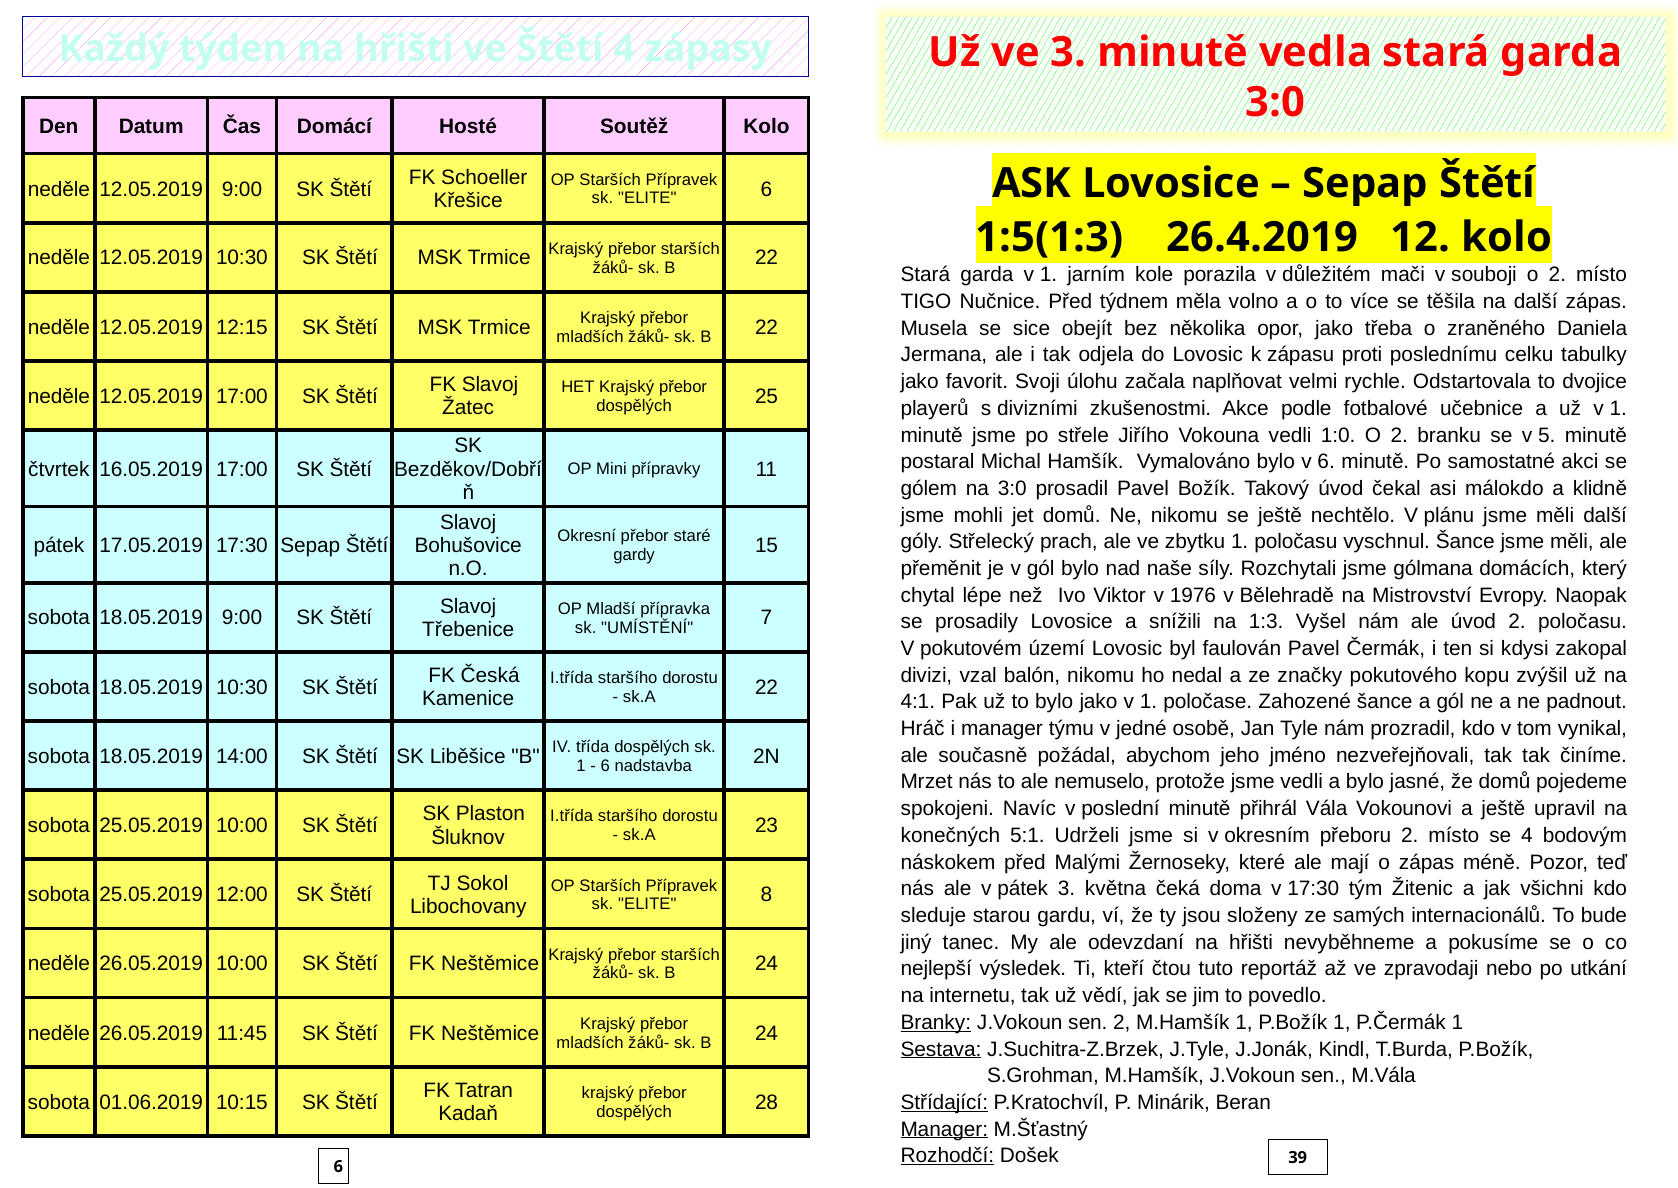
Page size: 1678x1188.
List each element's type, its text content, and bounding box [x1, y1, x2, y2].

table_cell 8 [726, 861, 807, 927]
table_cell 18.05.2019 [97, 654, 206, 719]
table_cell 10:30 [209, 654, 275, 719]
table_cell SK Štětí [278, 225, 390, 290]
table_header Kolo [726, 99, 807, 152]
table_cell neděle [25, 294, 93, 359]
table_cell 10:00 [209, 930, 275, 996]
table_cell sobota [25, 1069, 93, 1134]
table_cell neděle [25, 155, 93, 221]
table_cell Sepap Štětí [278, 508, 390, 581]
table_cell sobota [25, 654, 93, 719]
table_cell FK Neštěmice [394, 999, 542, 1065]
table_cell MSK Trmice [394, 225, 542, 290]
table_cell 22 [726, 225, 807, 290]
table_cell sobota [25, 792, 93, 857]
table_header Domácí [278, 99, 390, 152]
table_cell 15 [726, 508, 807, 581]
table_cell FK Schoeller Křešice [394, 155, 542, 221]
table_header Datum [97, 99, 206, 152]
table_cell 24 [726, 999, 807, 1065]
text_box Už ve 3. minutě vedla stará garda 3:0 [885, 16, 1666, 132]
table_cell SK Štětí [278, 930, 390, 996]
text_box 6 [318, 1148, 349, 1184]
table_cell Slavoj Bohušovice n.O. [394, 508, 542, 581]
table_header Hosté [394, 99, 542, 152]
table_cell 6 [726, 155, 807, 221]
table_cell I.třída staršího dorostu - sk.A [546, 654, 722, 719]
table_cell SK Štětí [278, 723, 390, 788]
table_cell 12:00 [209, 861, 275, 927]
table_cell MSK Trmice [394, 294, 542, 359]
table_cell IV. třída dospělých sk. 1 - 6 nadstavba [546, 723, 722, 788]
table_cell Krajský přebor mladších žáků- sk. B [546, 294, 722, 359]
table_cell OP Mini přípravky [546, 432, 722, 505]
table_cell neděle [25, 930, 93, 996]
table_cell 12.05.2019 [97, 225, 206, 290]
table_cell 17:00 [209, 363, 275, 428]
table_cell 26.05.2019 [97, 999, 206, 1065]
table_cell TJ Sokol Libochovany [394, 861, 542, 927]
table_cell SK Liběšice "B" [394, 723, 542, 788]
table_cell 24 [726, 930, 807, 996]
table_cell Krajský přebor starších žáků- sk. B [546, 225, 722, 290]
table_cell 10:00 [209, 792, 275, 857]
table_cell SK Štětí [278, 432, 390, 505]
table_cell SK Plaston Šluknov [394, 792, 542, 857]
table_cell 9:00 [209, 155, 275, 221]
table_cell OP Mladší přípravka sk. "UMÍSTĚNÍ" [546, 585, 722, 650]
table_cell OP Starších Přípravek sk. "ELITE" [546, 155, 722, 221]
table_cell Okresní přebor staré gardy [546, 508, 722, 581]
table_cell sobota [25, 861, 93, 927]
table_cell SK Štětí [278, 294, 390, 359]
table_cell SK Štětí [278, 861, 390, 927]
table_cell neděle [25, 225, 93, 290]
table_cell sobota [25, 585, 93, 650]
table_cell 01.06.2019 [97, 1069, 206, 1134]
table_cell krajský přebor dospělých [546, 1069, 722, 1134]
table_cell SK Štětí [278, 585, 390, 650]
table_cell sobota [25, 723, 93, 788]
table_cell 25.05.2019 [97, 861, 206, 927]
table_header Čas [209, 99, 275, 152]
table_cell 10:15 [209, 1069, 275, 1134]
table_cell SK Štětí [278, 654, 390, 719]
table_cell 17:00 [209, 432, 275, 505]
table_cell 26.05.2019 [97, 930, 206, 996]
table_cell FK Neštěmice [394, 930, 542, 996]
table_cell 12.05.2019 [97, 363, 206, 428]
table_cell FK Tatran Kadaň [394, 1069, 542, 1134]
table_cell Krajský přebor mladších žáků- sk. B [546, 999, 722, 1065]
table_cell 25.05.2019 [97, 792, 206, 857]
table_cell 28 [726, 1069, 807, 1134]
table_cell SK Štětí [278, 792, 390, 857]
text_box ASK Lovosice – Sepap Štětí 1:5(1:3) 26.4.2019 12. kolo Stará garda v 1. jarním kole porazila v důležitém mači v souboji o 2. místo TIGO Nučnice. Před týdnem měla volno a o to více se těšila na další zápas. Musela se sice obejít bez několika opor, jako třeba o zraněného Daniela Jermana, ale i tak odjela do Lovosic k zápasu proti poslednímu celku tabulky jako favorit. Svoji úlohu začala naplňovat velmi rychle. Odstartovala to dvojice playerů s divizními zkušenostmi. Akce podle fotbalové učebnice a už v 1. minutě jsme po střele Jiřího Vokouna vedli 1:0. O 2. branku se v 5. minutě postaral Michal Hamšík. Vymalováno bylo v 6. minutě. Po samostatné akci se gólem na 3:0 prosadil Pavel Božík. Takový úvod čekal asi málokdo a klidně jsme mohli jet domů. Ne, nikomu se ještě nechtělo. V plánu jsme měli další góly. Střelecký prach, ale ve zbytku 1. poločasu vyschnul. Šance jsme měli, ale přeměnit je v gól bylo nad naše síly. Rozchytali jsme gólmana domácích, který chytal lépe než Ivo Viktor v 1976 v Bělehradě na Mistrovství Evropy. Naopak se prosadily Lovosice a snížili na 1:3. Vyšel nám ale úvod 2. poločasu. V pokutovém území Lovosic byl faulován Pavel Čermák, i ten si kdysi zakopal divizi, vzal balón, nikomu ho nedal a ze značky pokutového kopu zvýšil už na 4:1. Pak už to bylo jako v 1. poločase. Zahozené šance a gól ne a ne padnout. Hráč i manager týmu v jedné osobě, Jan Tyle nám prozradil, kdo v tom vynikal, ale současně požádal, abychom jeho jméno nezveřejňovali, tak tak činíme. Mrzet nás to ale nemuselo, protože jsme vedli a bylo jasné, že domů pojedeme spokojeni. Navíc v poslední minutě přihrál Vála Vokounovi a ještě upravil na konečných 5:1. Udrželi jsme si v okresním přeboru 2. místo se 4 bodovým náskokem před Malými Žernoseky, které ale mají o zápas méně. Pozor, teď nás ale v pátek 3. května čeká doma v 17:30 tým Žitenic a jak všichni kdo sleduje starou gardu, ví, že ty jsou složeny ze samých internacionálů. To bude jiný tanec. My ale odevzdaní na hřišti nevyběhneme a pokusíme se o co nejlepší výsledek. Ti, kteří čtou tuto reportáž až ve zpravodaji nebo po utkání na internetu, tak už vědí, jak se jim to povedlo. Branky: J.Vokoun sen. 2, M.Hamšík 1, P.Božík 1, P.Čermák 1 Sestava: J.Suchitra-Z.Brzek, J.Tyle, J.Jonák, Kindl, T.Burda, P.Božík, S.Grohman, M.Hamšík, J.Vokoun sen., M.Vála Střídající: P.Kratochvíl, P. Minárik, Beran Manager: M.Šťastný Rozhodčí: Došek [885, 146, 1642, 1175]
table_cell 22 [726, 294, 807, 359]
table_cell 23 [726, 792, 807, 857]
table_cell FK Česká Kamenice [394, 654, 542, 719]
table_cell 18.05.2019 [97, 585, 206, 650]
table_cell neděle [25, 363, 93, 428]
table_cell I.třída staršího dorostu - sk.A [546, 792, 722, 857]
table_cell 11 [726, 432, 807, 505]
table_cell Krajský přebor starších žáků- sk. B [546, 930, 722, 996]
table_cell čtvrtek [25, 432, 93, 505]
table_cell 12.05.2019 [97, 294, 206, 359]
table_cell SK Štětí [278, 1069, 390, 1134]
table_cell pátek [25, 508, 93, 581]
table_cell 9:00 [209, 585, 275, 650]
table_cell 18.05.2019 [97, 723, 206, 788]
table_cell SK Štětí [278, 155, 390, 221]
table_cell 12.05.2019 [97, 155, 206, 221]
table_cell Slavoj Třebenice [394, 585, 542, 650]
table_cell 16.05.2019 [97, 432, 206, 505]
table_cell 12:15 [209, 294, 275, 359]
table_cell SK Bezděkov/Dobříň [394, 432, 542, 505]
table_header Den [25, 99, 93, 152]
table_cell 17:30 [209, 508, 275, 581]
table_cell OP Starších Přípravek sk. "ELITE" [546, 861, 722, 927]
table_cell 7 [726, 585, 807, 650]
table_cell 2N [726, 723, 807, 788]
table_cell SK Štětí [278, 999, 390, 1065]
table_cell 25 [726, 363, 807, 428]
table_cell neděle [25, 999, 93, 1065]
text_box Každý týden na hřišti ve Štětí 4 zápasy [22, 16, 809, 77]
table_header Soutěž [546, 99, 722, 152]
table_cell HET Krajský přebor dospělých [546, 363, 722, 428]
table_cell 17.05.2019 [97, 508, 206, 581]
table_cell 11:45 [209, 999, 275, 1065]
table_cell 10:30 [209, 225, 275, 290]
table_cell 22 [726, 654, 807, 719]
table_cell 14:00 [209, 723, 275, 788]
table_cell SK Štětí [278, 363, 390, 428]
